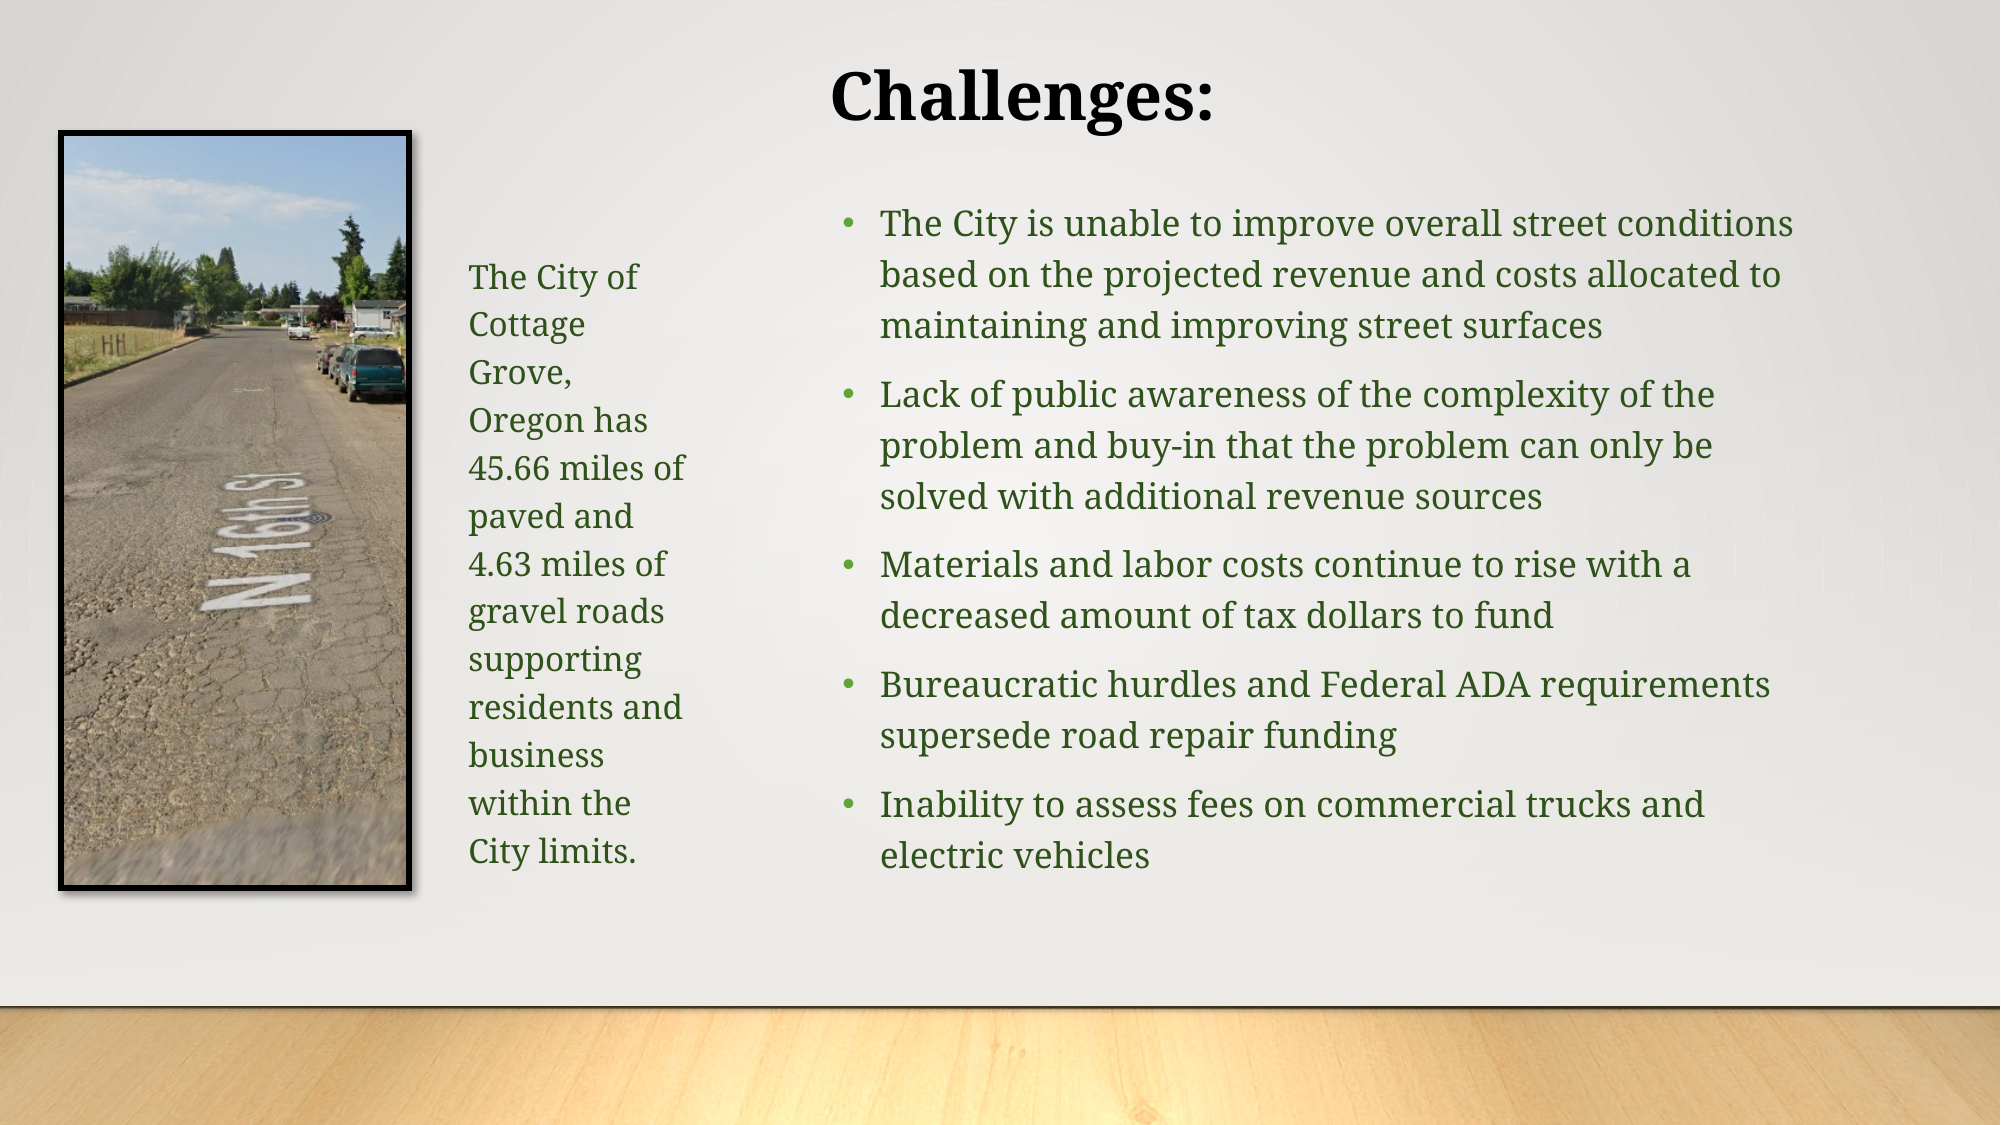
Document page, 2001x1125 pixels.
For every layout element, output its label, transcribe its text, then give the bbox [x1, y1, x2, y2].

picture [63, 136, 407, 885]
text_box Challenges: [814, 30, 1231, 142]
list The City of Cottage Grove, Oregon has 45.66 miles of paved and 4.63 miles of gravel roads supporting residents and business within the City limits. [453, 240, 713, 896]
picture [0, 1006, 2000, 1125]
list The City is unable to improve overall street conditions based on the projected revenue and costs allocated to maintaining and improving street surfaces Lack of public awareness of the complexity of the problem and buy-in that the problem can only be solved with additional revenue sources Materials and labor costs continue to rise with a decreased amount of tax dollars to fund Bureaucratic hurdles and Federal ADA requirements supersede road repair funding Inability to assess fees on commercial trucks and electric vehicles [827, 184, 1814, 896]
